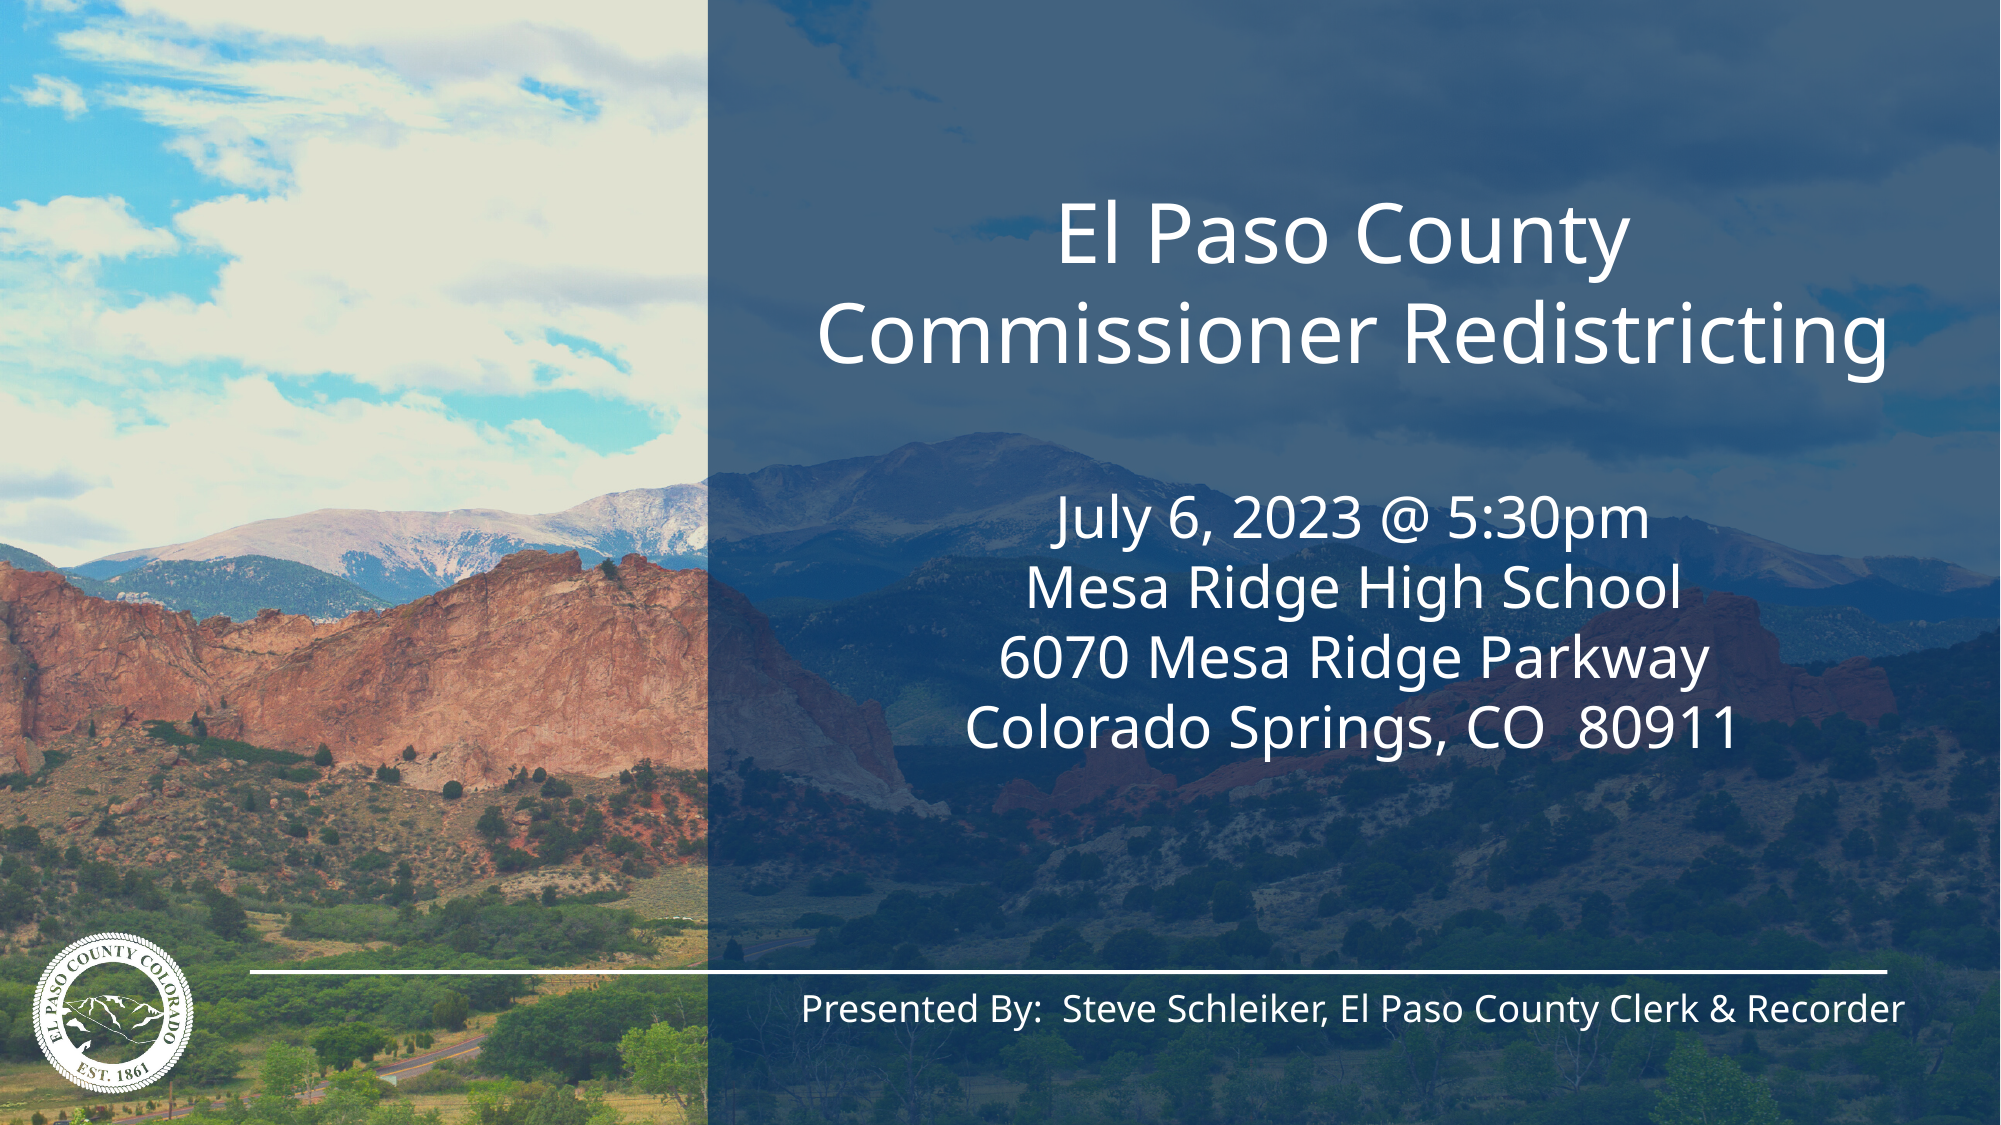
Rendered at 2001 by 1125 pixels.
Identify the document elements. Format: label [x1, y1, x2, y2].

text_box [707, 0, 2000, 1125]
text_box [249, 970, 702, 975]
picture [0, 0, 707, 1125]
